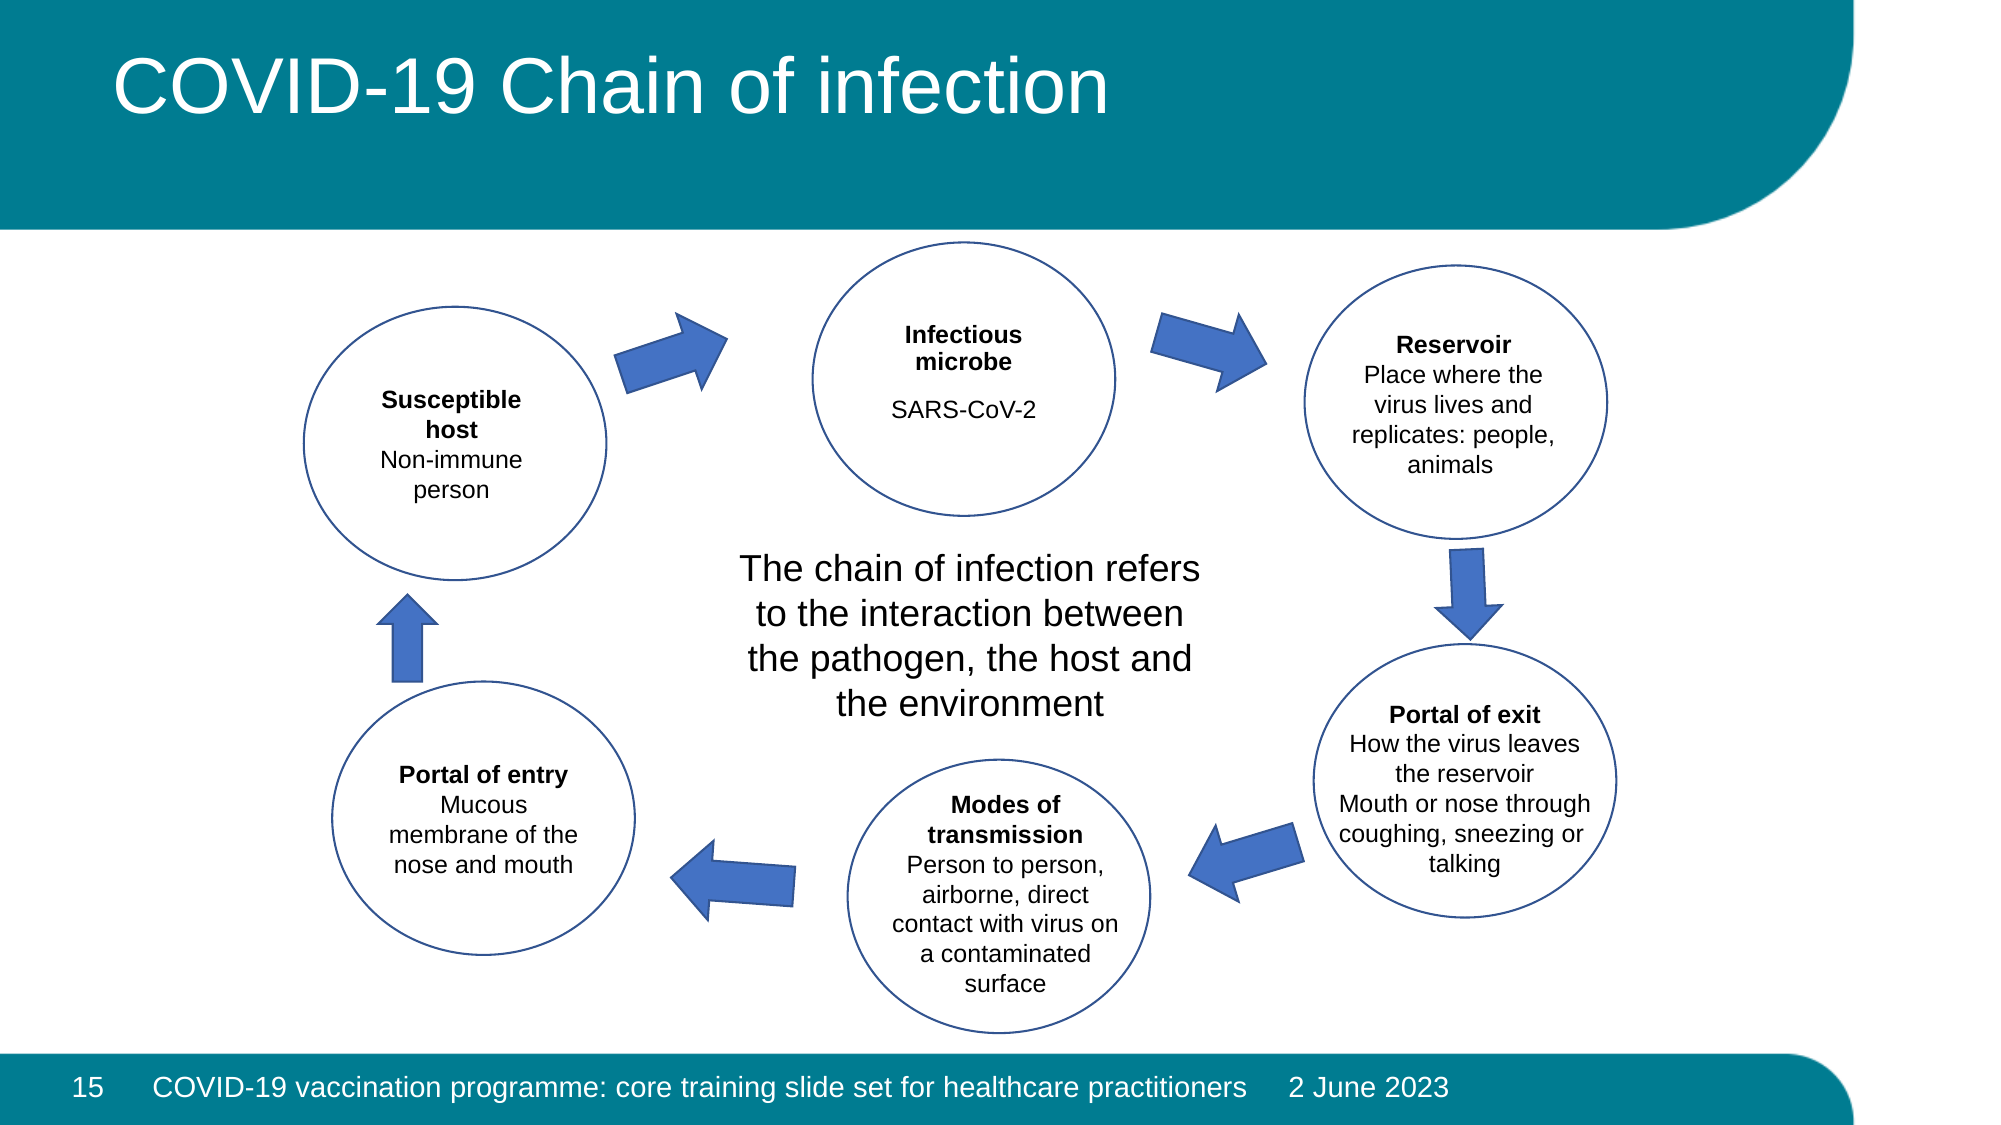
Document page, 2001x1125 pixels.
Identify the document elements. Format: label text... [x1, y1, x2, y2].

text_box Reservoir Place where the virus lives and replicates: people, animals [1336, 321, 1572, 486]
footer COVID-19 vaccination programme: core training slide set for healthcare practitioners 2 June 2023 [137, 1056, 1780, 1116]
text_box Portal of entry Mucous membrane of the nose and mouth [371, 751, 597, 886]
text_box [906, 1006, 1092, 1035]
text_box [1150, 311, 1268, 394]
text_box [1187, 821, 1306, 904]
text_box Portal of exit How the virus leaves the reservoir Mouth or nose through coughing, sneezing or talking [1320, 690, 1610, 886]
text_box [1303, 264, 1609, 540]
list Infectious microbe SARS-CoV-2 [851, 732, 1077, 968]
title COVID-19 Chain of infection [97, 37, 1415, 144]
text_box [1312, 738, 1320, 824]
list Infectious microbe SARS-CoV-2 [851, 314, 1077, 536]
text_box [811, 241, 1117, 472]
text_box [1137, 838, 1152, 955]
text_box [302, 305, 608, 582]
text_box [1610, 738, 1618, 824]
text_box [868, 968, 875, 977]
text_box [1350, 643, 1580, 690]
text_box [331, 680, 636, 956]
text_box [669, 838, 797, 923]
slide_number 15 [21, 1056, 120, 1117]
text_box Susceptible host Non-immune person [352, 376, 551, 511]
text_box [1433, 547, 1505, 642]
text_box [1366, 886, 1564, 919]
text_box [613, 311, 729, 395]
text_box The chain of infection refers to the interaction between the pathogen, the host and the environment [711, 536, 1229, 732]
text_box [375, 593, 440, 683]
text_box Modes of transmission Person to person, airborne, direct contact with virus on a contaminated surface [875, 780, 1137, 1006]
text_box [846, 863, 851, 930]
